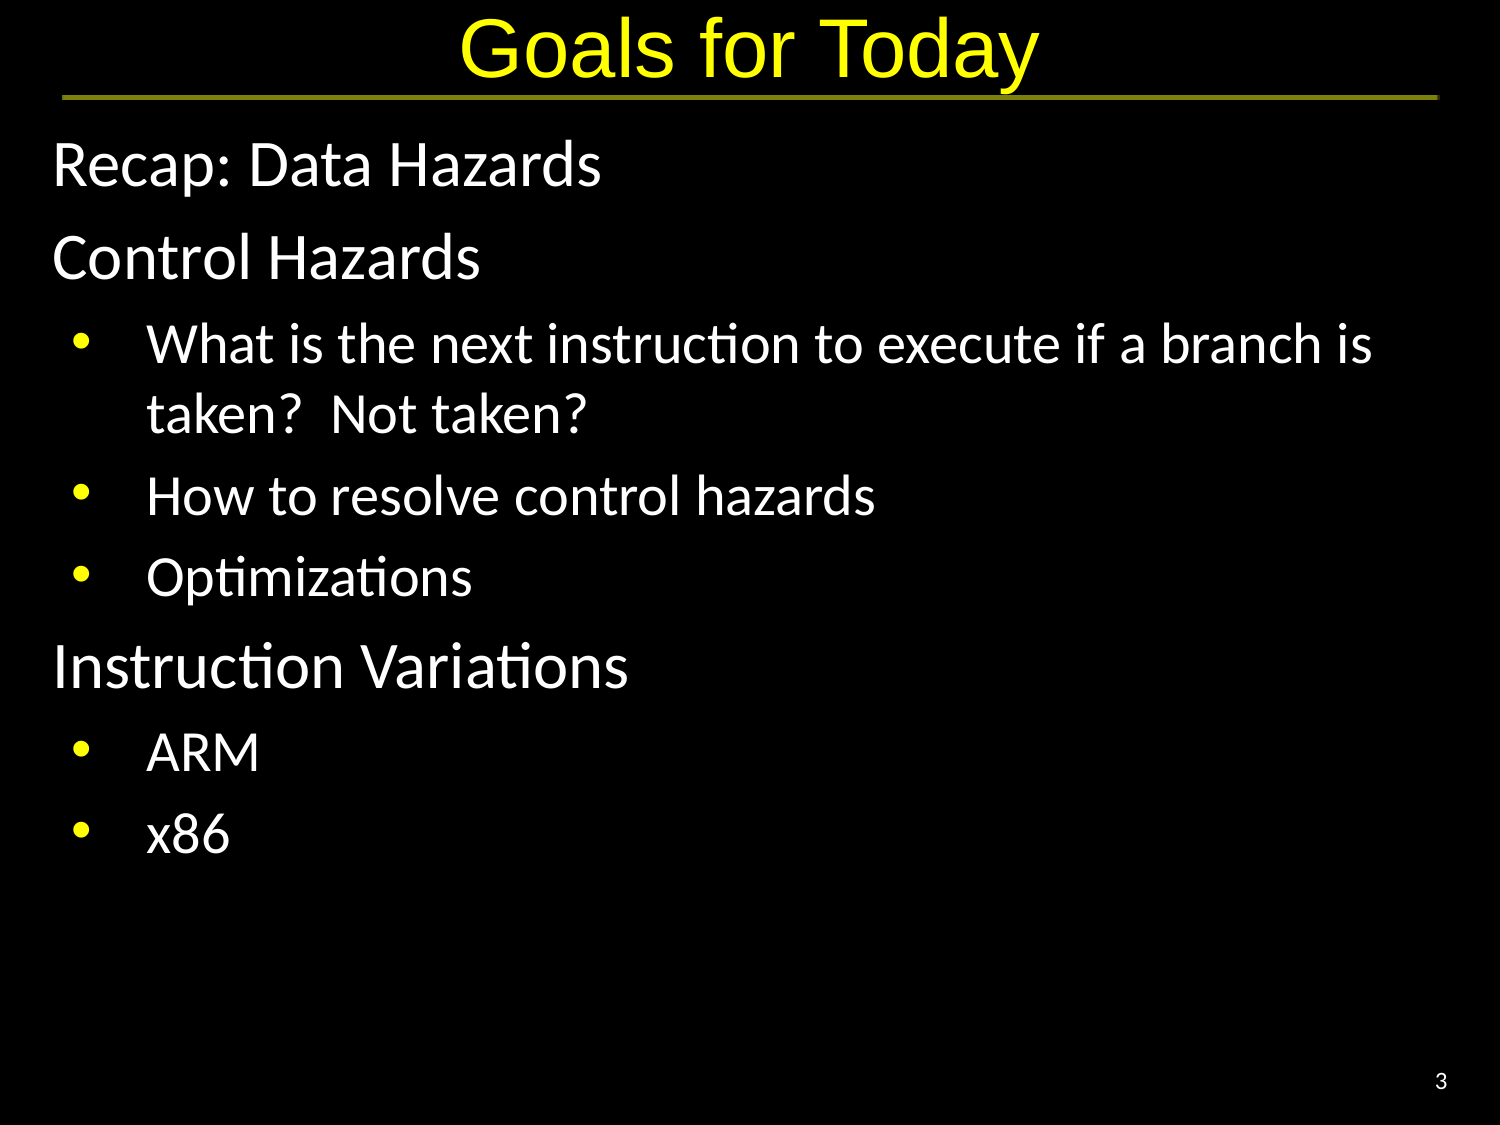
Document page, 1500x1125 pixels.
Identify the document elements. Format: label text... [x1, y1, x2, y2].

picture [62, 95, 1440, 100]
list Recap: Data Hazards Control Hazards What is the next instruction to execute if a branch is taken? Not taken? How to resolve control hazards Optimizations Instruction Variations ARM x86 [37, 112, 1463, 1063]
title Goals for Today [37, 0, 1463, 88]
